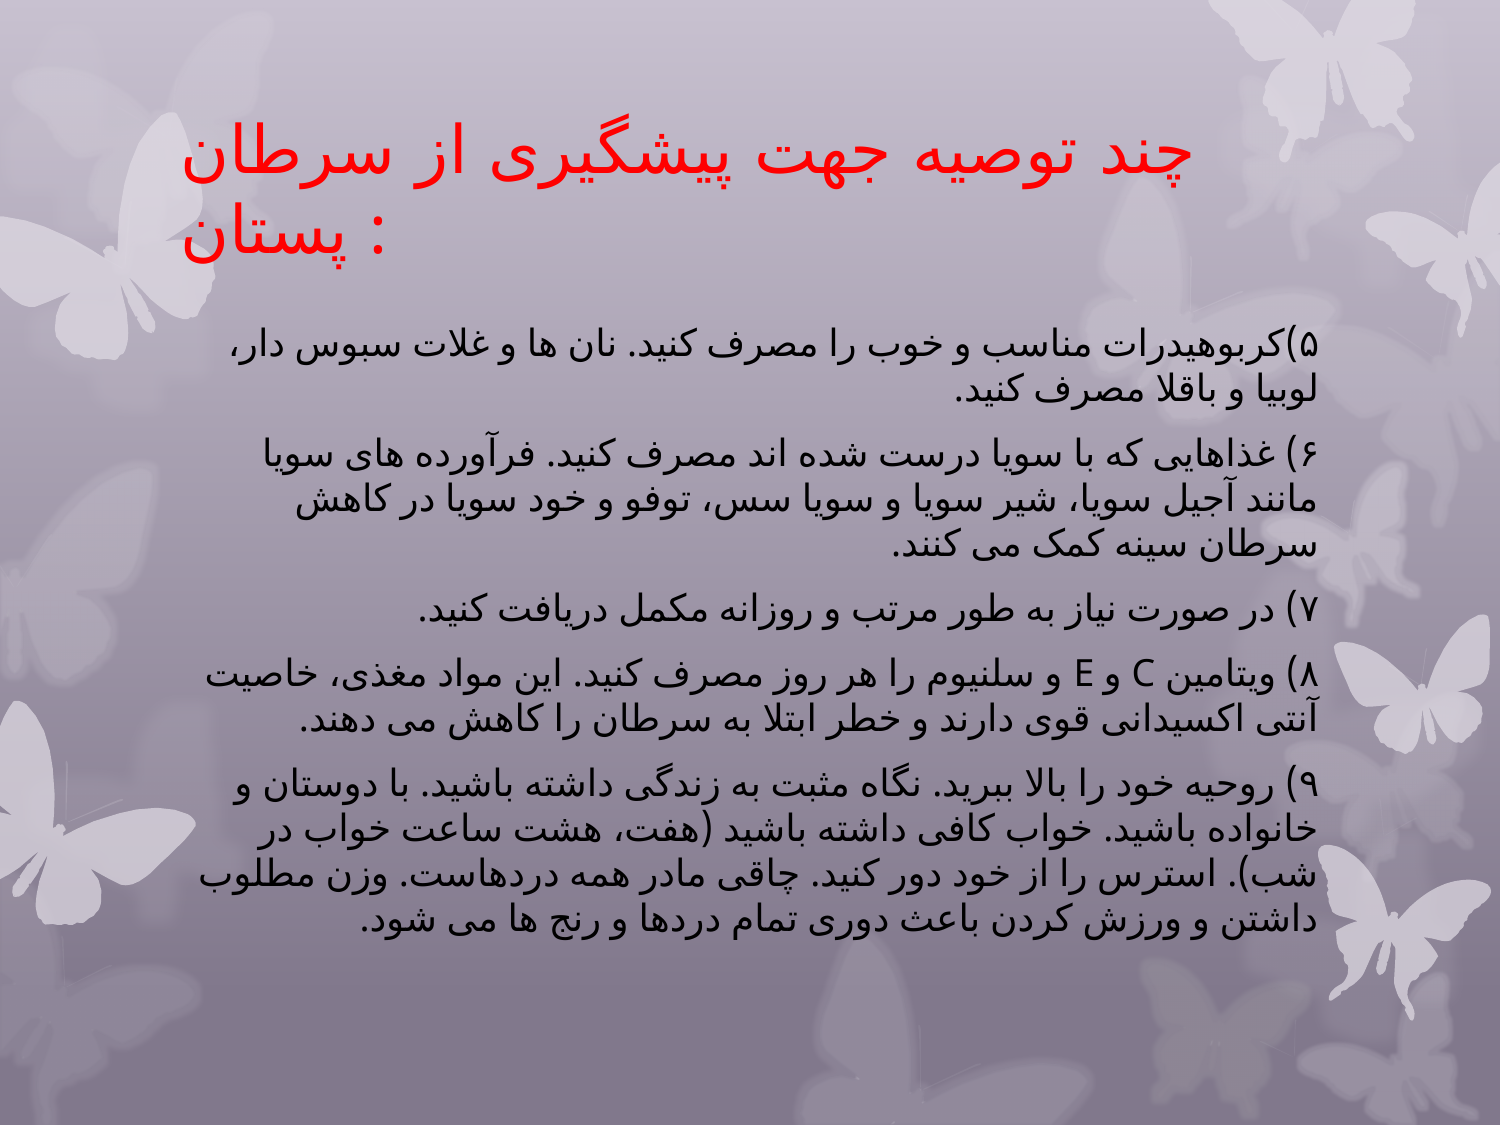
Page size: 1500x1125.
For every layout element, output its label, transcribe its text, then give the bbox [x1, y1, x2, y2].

list ۵)کربوهیدرات مناسب و خوب را مصرف کنید. نان ها و غلات سبوس دار، لوبیا و باقلا مصرف کنید. ۶) غذاهایی که با سویا درست شده اند مصرف کنید. فرآورده های سویا مانند آجیل سویا، شیر سویا و سویا سس، توفو و خود سویا در کاهش سرطان سینه کمک می کنند. ۷) در صورت نياز به طور مرتب و روزانه مکمل دریافت کنید. ۸) ویتامین C و E و سلنیوم را هر روز مصرف کنید. این مواد مغذی، خاصیت آنتی اکسیدانی قوی دارند و خطر ابتلا به سرطان را کاهش می دهند. ۹) روحیه خود را بالا ببرید. نگاه مثبت به زندگی داشته باشید. با دوستان و خانواده باشید. خواب کافی داشته باشید (هفت، هشت ساعت خواب در شب). استرس را از خود دور کنید. چاقی مادر همه دردهاست. وزن مطلوب داشتن و ورزش کردن باعث دوری تمام دردها و رنج ها می شود. [165, 296, 1335, 962]
title چند توصیه جهت پیشگیری از سرطان پستان : [165, 110, 1335, 263]
